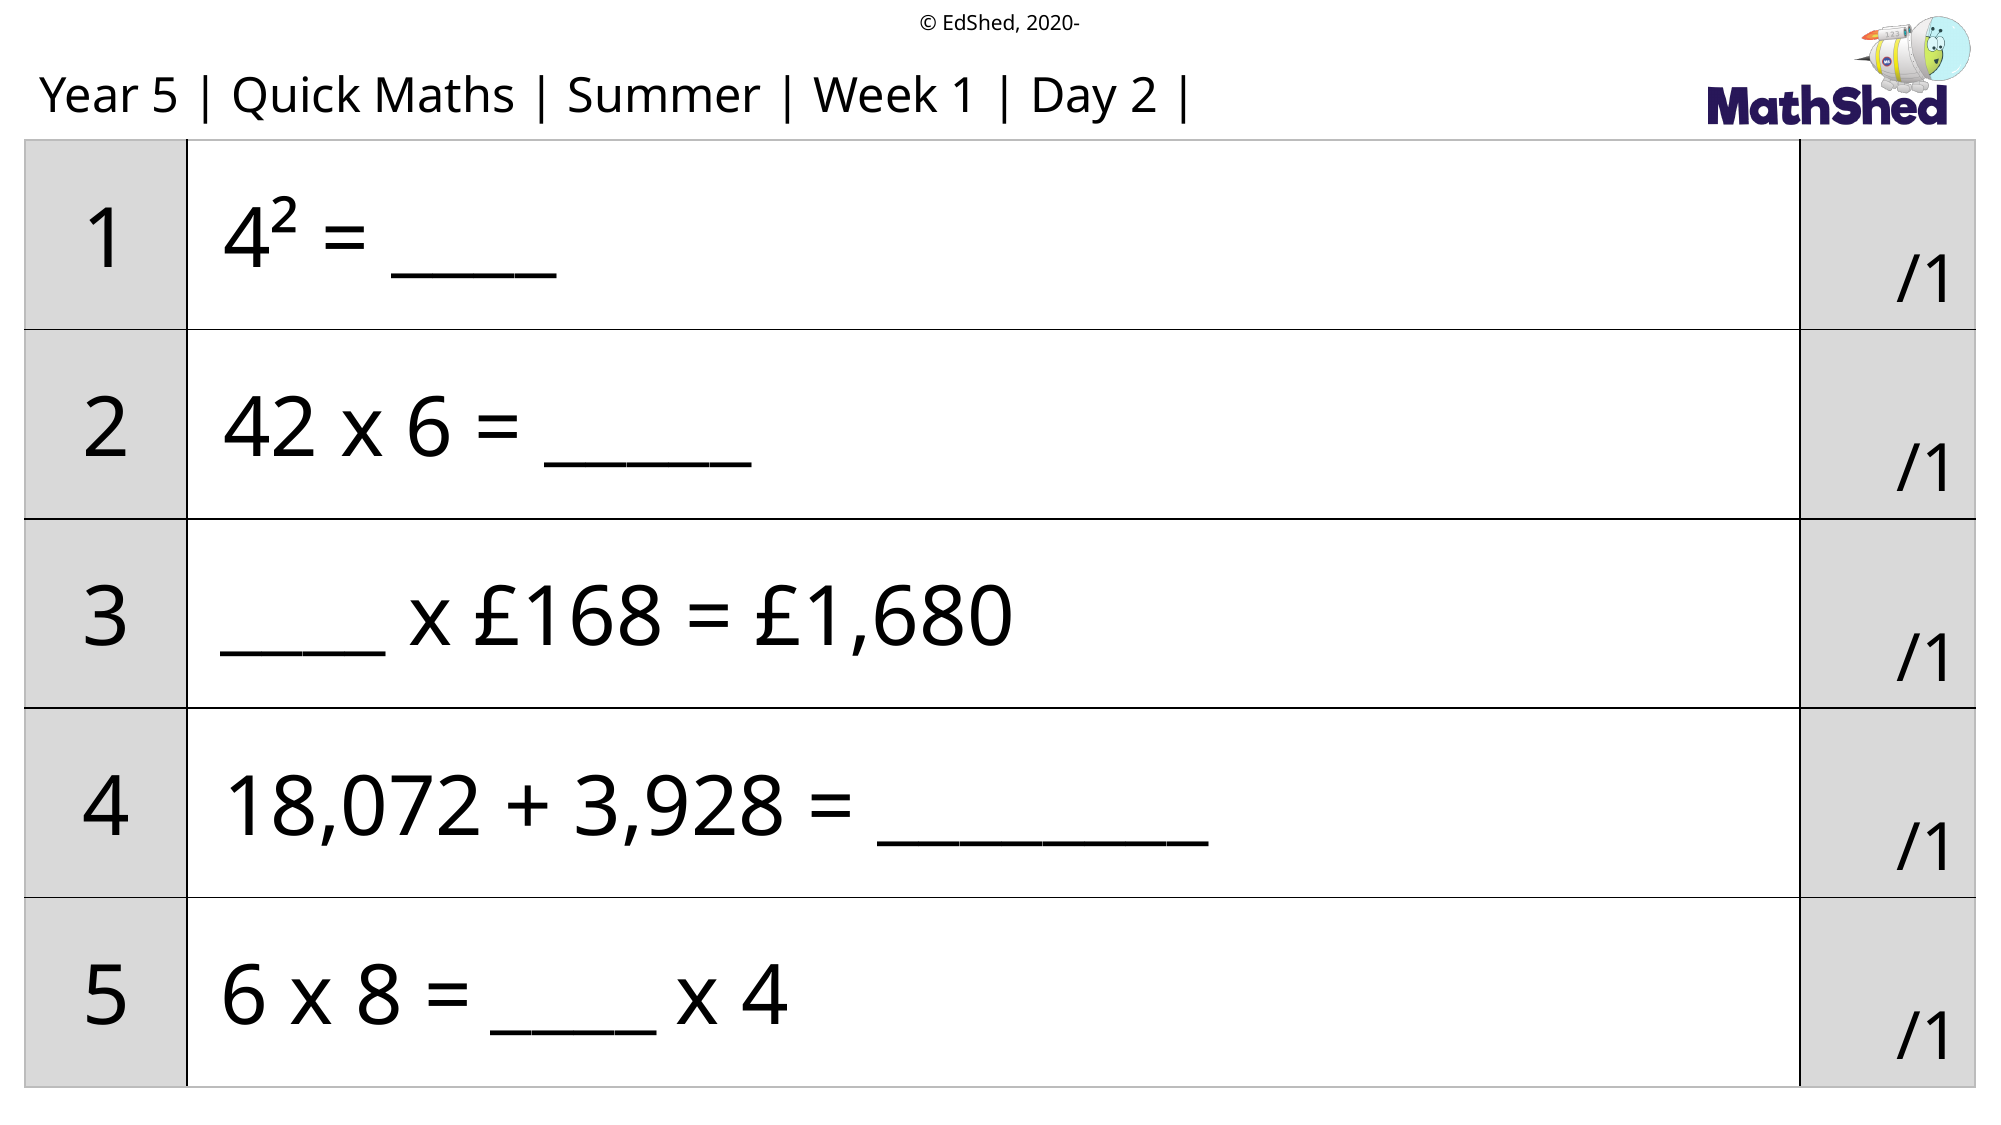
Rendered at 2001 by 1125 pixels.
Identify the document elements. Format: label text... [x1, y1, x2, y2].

table_cell 2 [26, 330, 186, 518]
table_cell 18,072 + 3,928 = ________ [188, 709, 1799, 897]
table_cell /1 [1801, 520, 1974, 707]
table_cell /1 [1801, 898, 1974, 1086]
table_cell 4 [26, 709, 186, 897]
table_header 1 [26, 141, 186, 329]
table_cell 5 [26, 898, 186, 1086]
table_header 4² = ____ [188, 141, 1799, 329]
table_cell ____ x £168 = £1,680 [188, 520, 1799, 707]
table_cell 3 [26, 520, 186, 707]
table_cell /1 [1801, 709, 1974, 897]
table_cell /1 [1801, 330, 1974, 518]
table_header /1 [1801, 141, 1974, 329]
picture [1708, 0, 1975, 125]
table_cell 42 x 6 = _____ [188, 330, 1799, 518]
subtitle Year 5 | Quick Maths | Summer | Week 1 | Day 2 | [24, 57, 1619, 133]
text_box © EdShed, 2020- [203, 2, 1708, 48]
table_cell 6 x 8 = ____ x 4 [188, 898, 1799, 1086]
